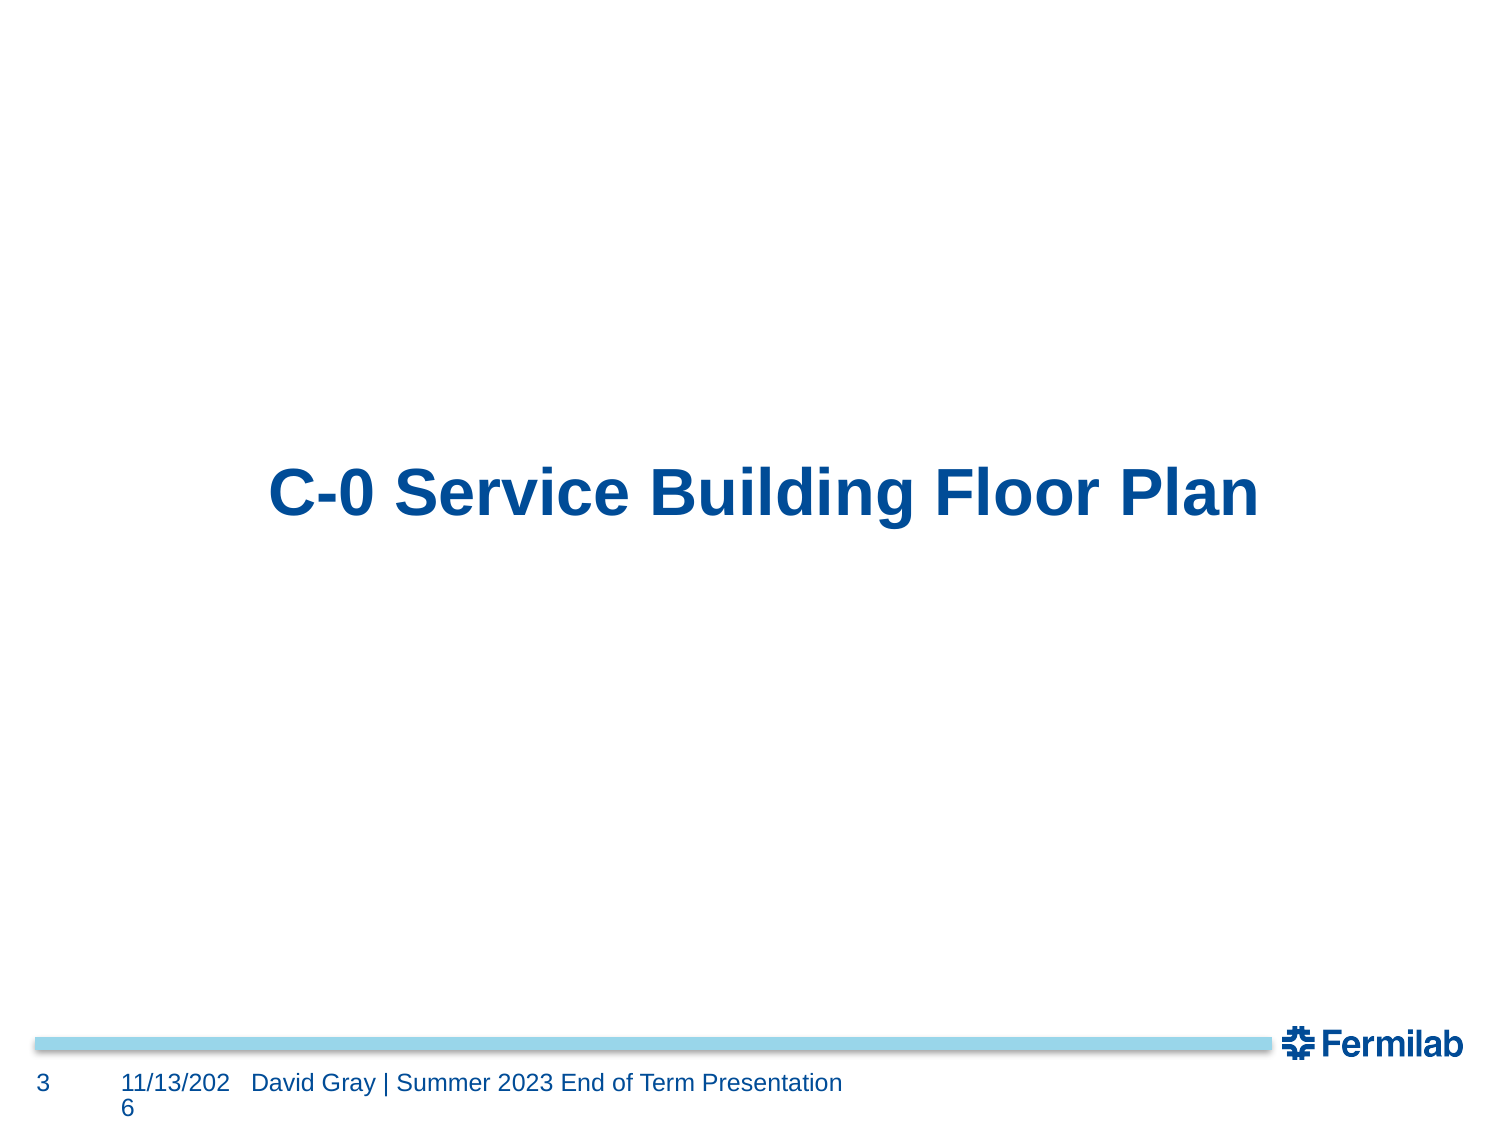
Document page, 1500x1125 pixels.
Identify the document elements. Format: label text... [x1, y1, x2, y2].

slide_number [120, 1066, 232, 1107]
picture [1282, 1026, 1463, 1060]
slide_number 3 [36, 1066, 105, 1106]
footer David Gray | Summer 2023 End of Term Presentation [251, 1066, 1279, 1107]
title C-0 Service Building Floor Plan [52, 458, 1478, 529]
